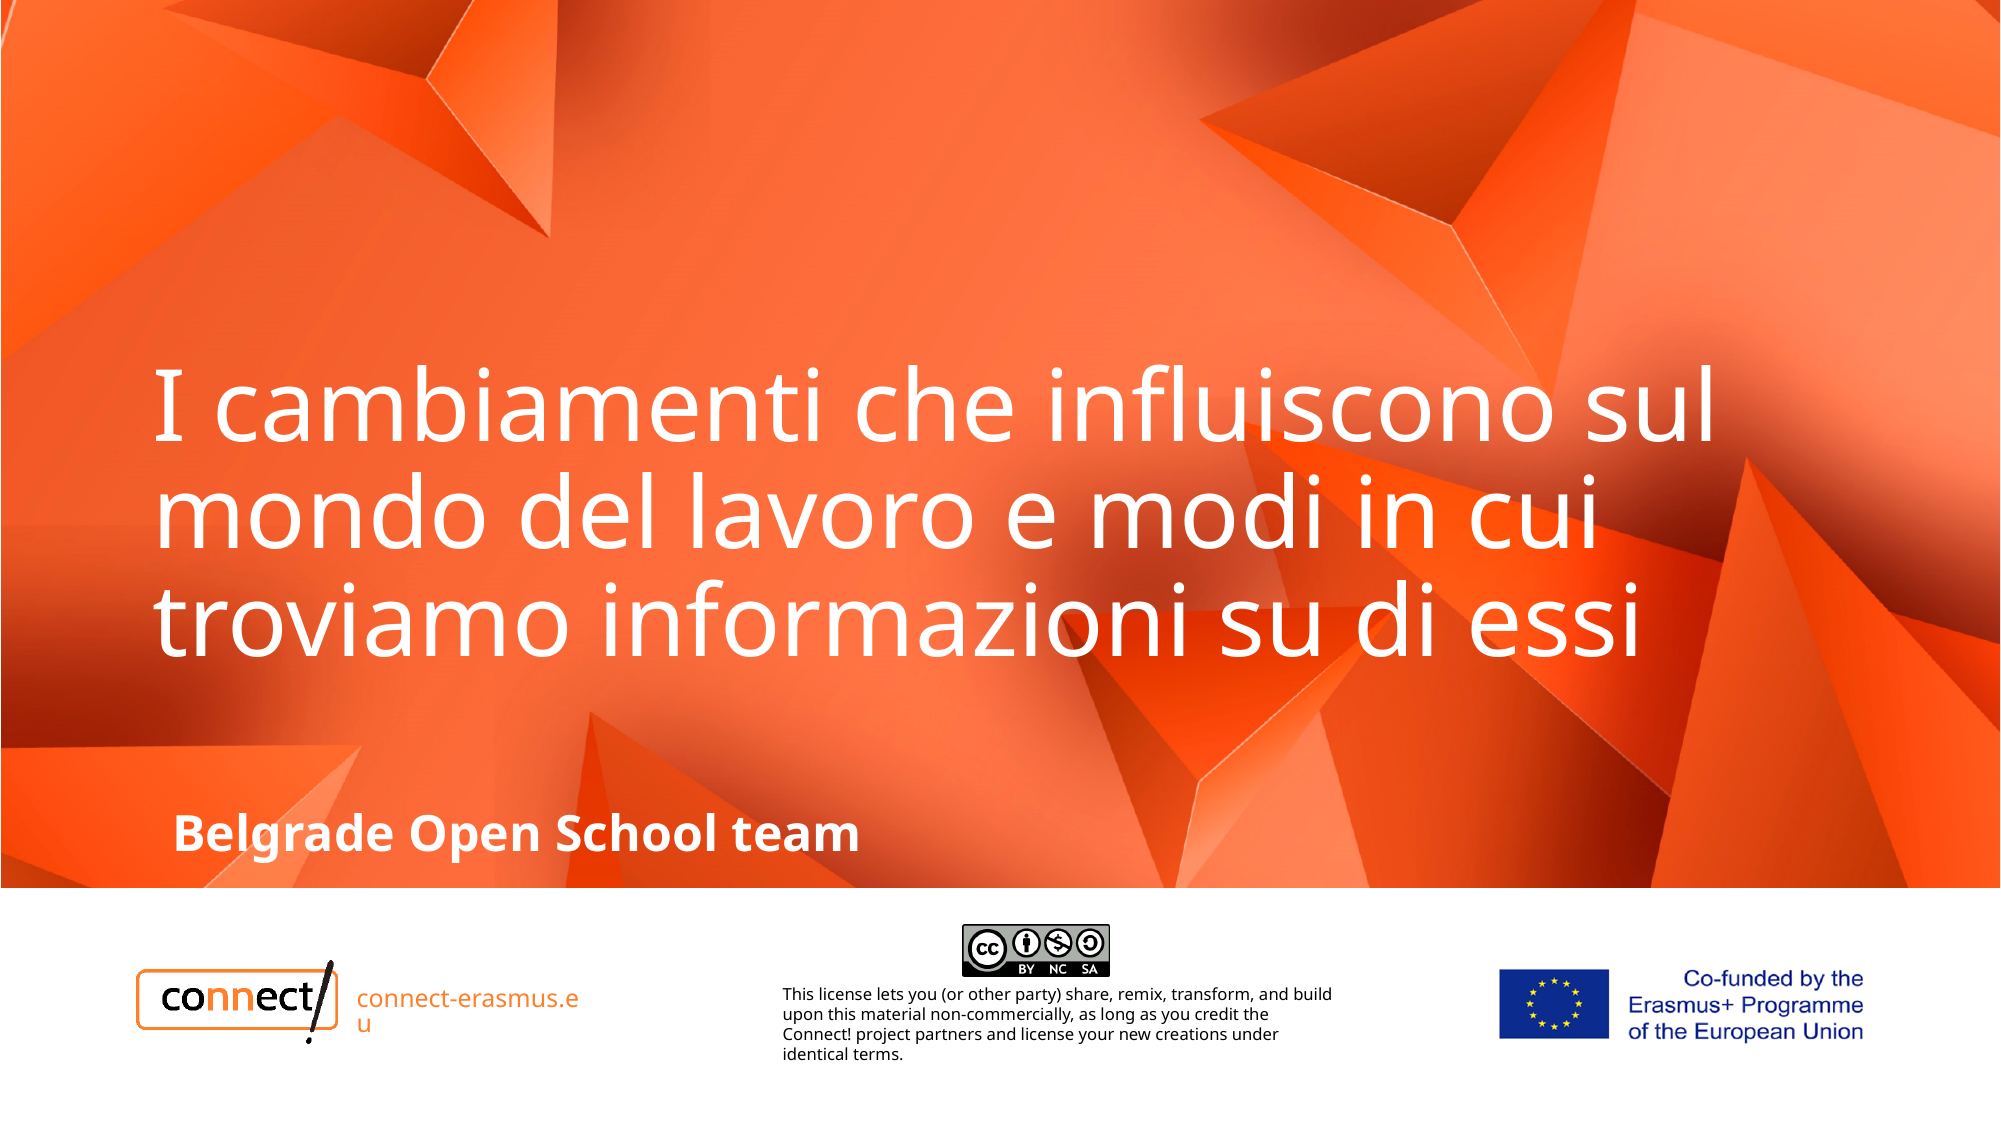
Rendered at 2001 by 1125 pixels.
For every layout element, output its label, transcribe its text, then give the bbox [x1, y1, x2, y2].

picture [1498, 968, 1863, 1044]
picture [3, 0, 1999, 888]
picture [962, 924, 1110, 977]
picture [136, 960, 338, 1044]
title I cambiamenti che influiscono sul mondo del lavoro e modi in cui troviamo informazioni su di essi [137, 294, 1788, 686]
text_box Belgrade Open School team [157, 793, 1007, 869]
text_box This license lets you (or other party) share, remix, transform, and build upon this material non-commercially, as long as you credit the Connect! project partners and license your new creations under identical terms. [767, 976, 1356, 1072]
footer connect-erasmus.eu [341, 976, 607, 1022]
